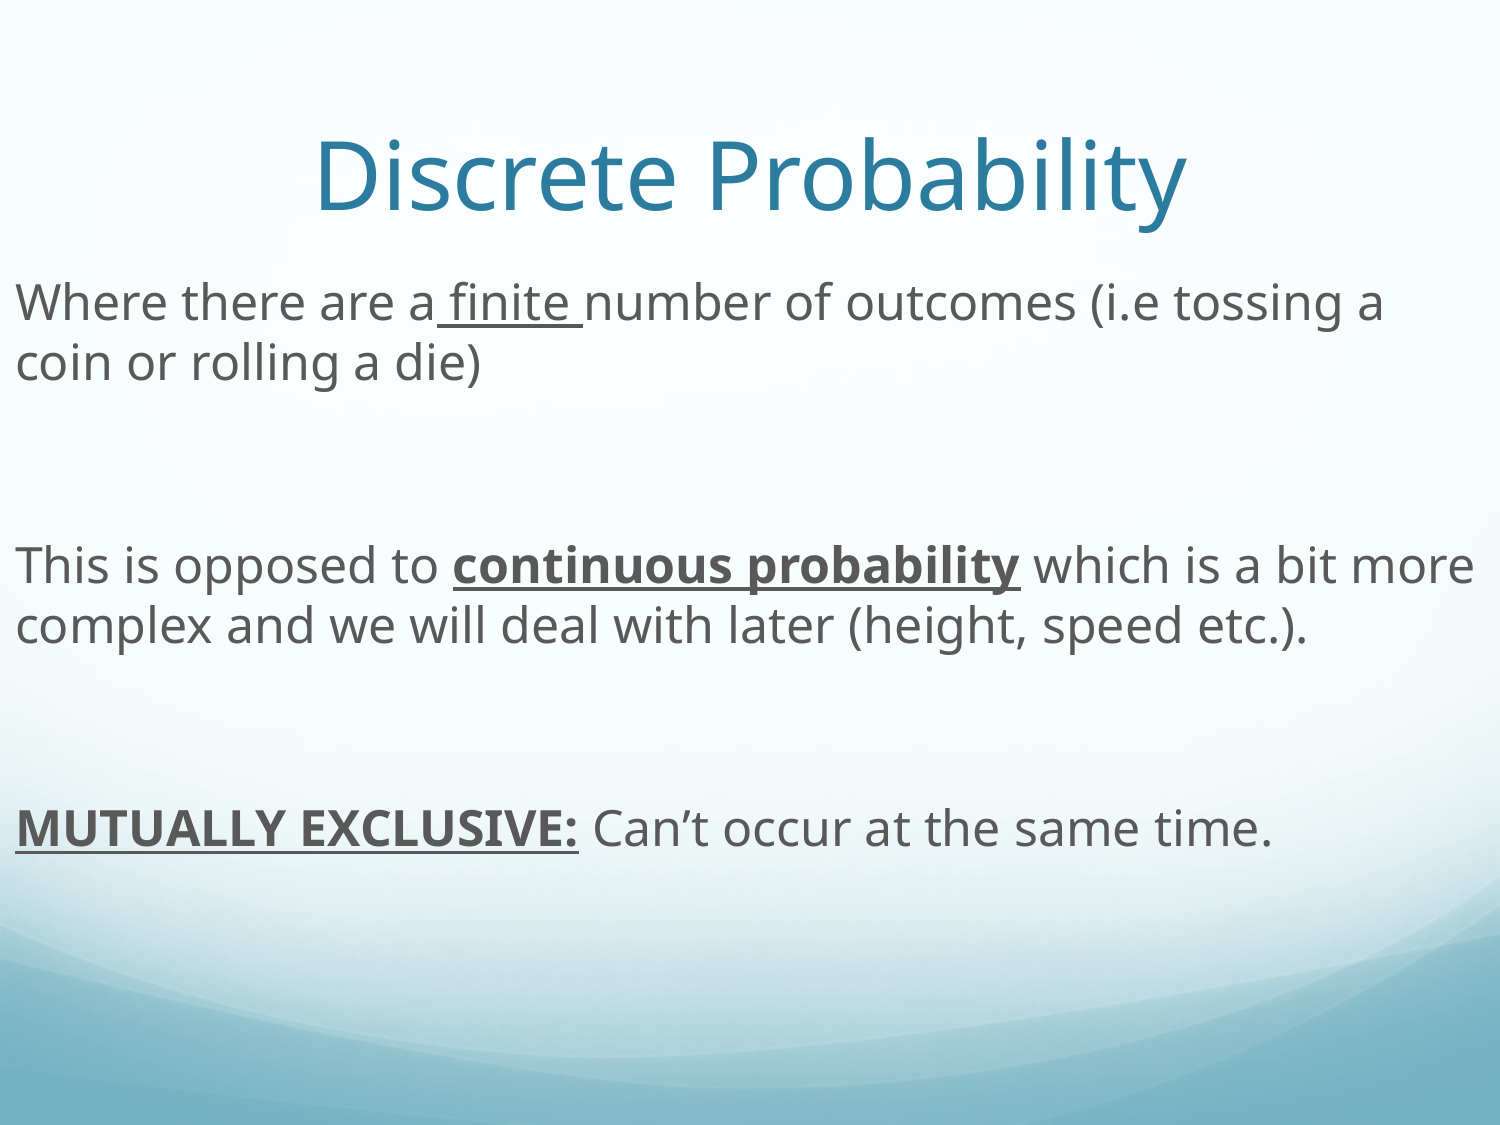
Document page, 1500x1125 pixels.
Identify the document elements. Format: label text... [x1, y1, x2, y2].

list Where there are a finite number of outcomes (i.e tossing a coin or rolling a die) This is opposed to continuous probability which is a bit more complex and we will deal with later (height, speed etc.). MUTUALLY EXCLUSIVE: Can’t occur at the same time. [0, 262, 1500, 1005]
title Discrete Probability [90, 17, 1410, 237]
